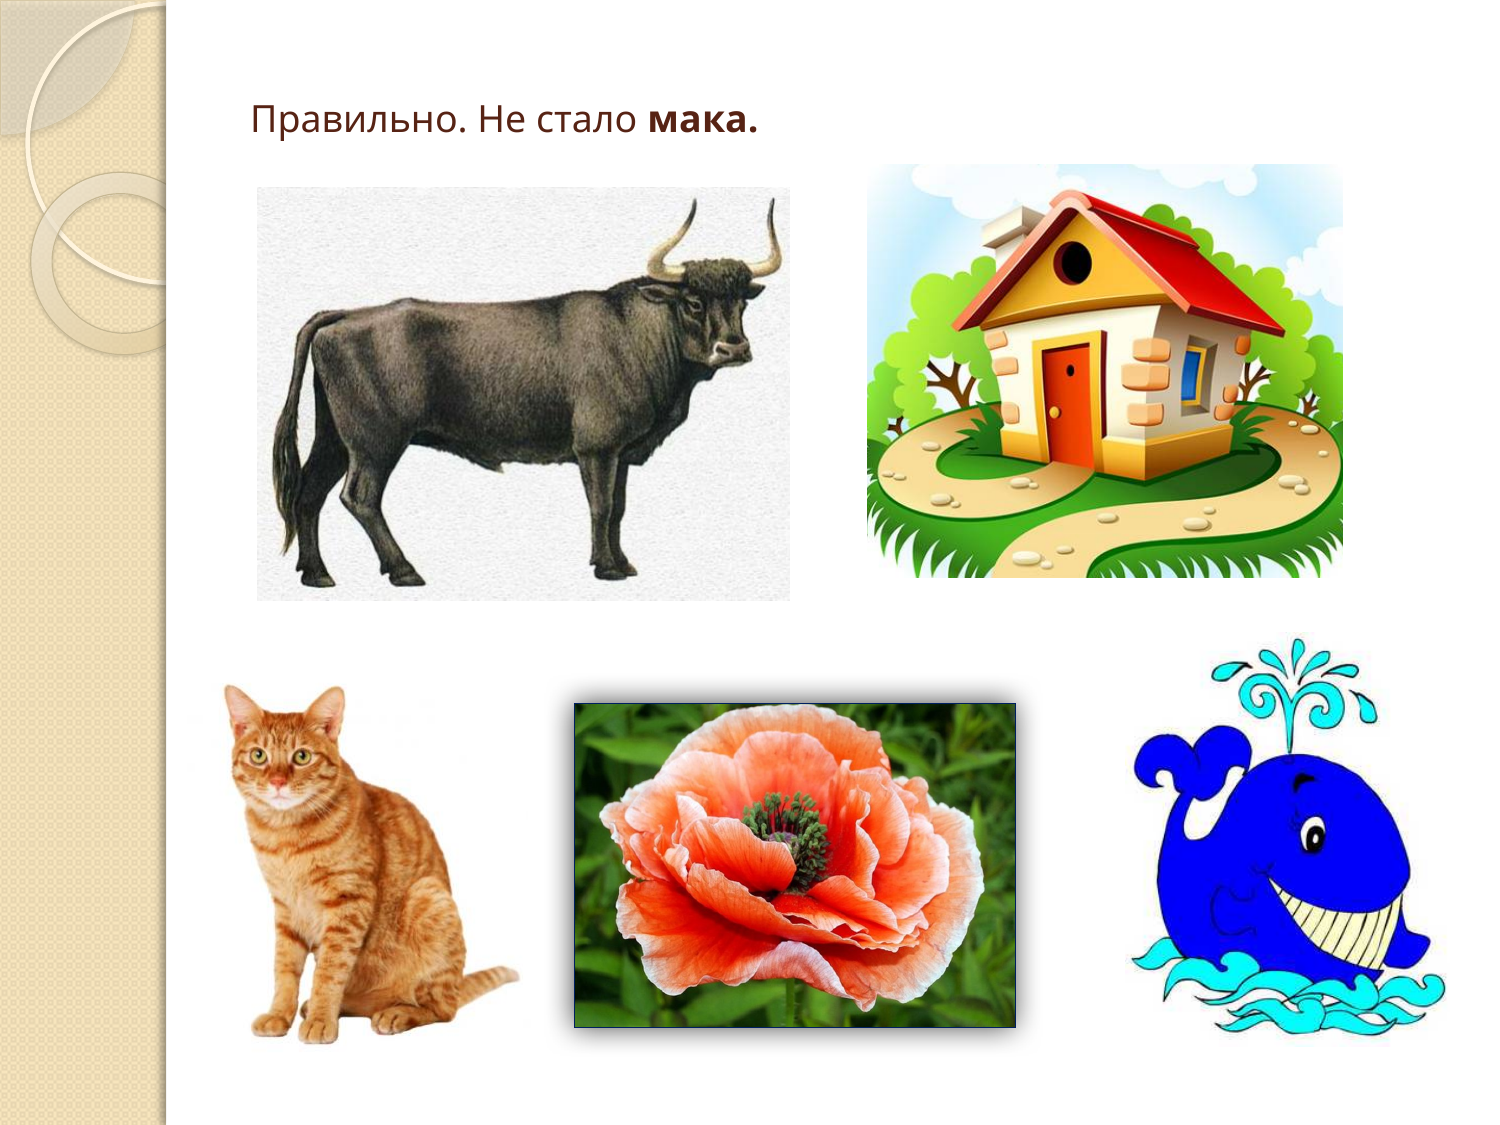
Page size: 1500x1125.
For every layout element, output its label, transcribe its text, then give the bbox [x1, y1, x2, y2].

picture [573, 702, 1016, 1029]
picture [1124, 632, 1450, 1047]
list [187, 667, 544, 1058]
title Правильно. Не стало мака. [235, 70, 1466, 165]
picture [866, 163, 1344, 578]
picture [257, 187, 791, 602]
